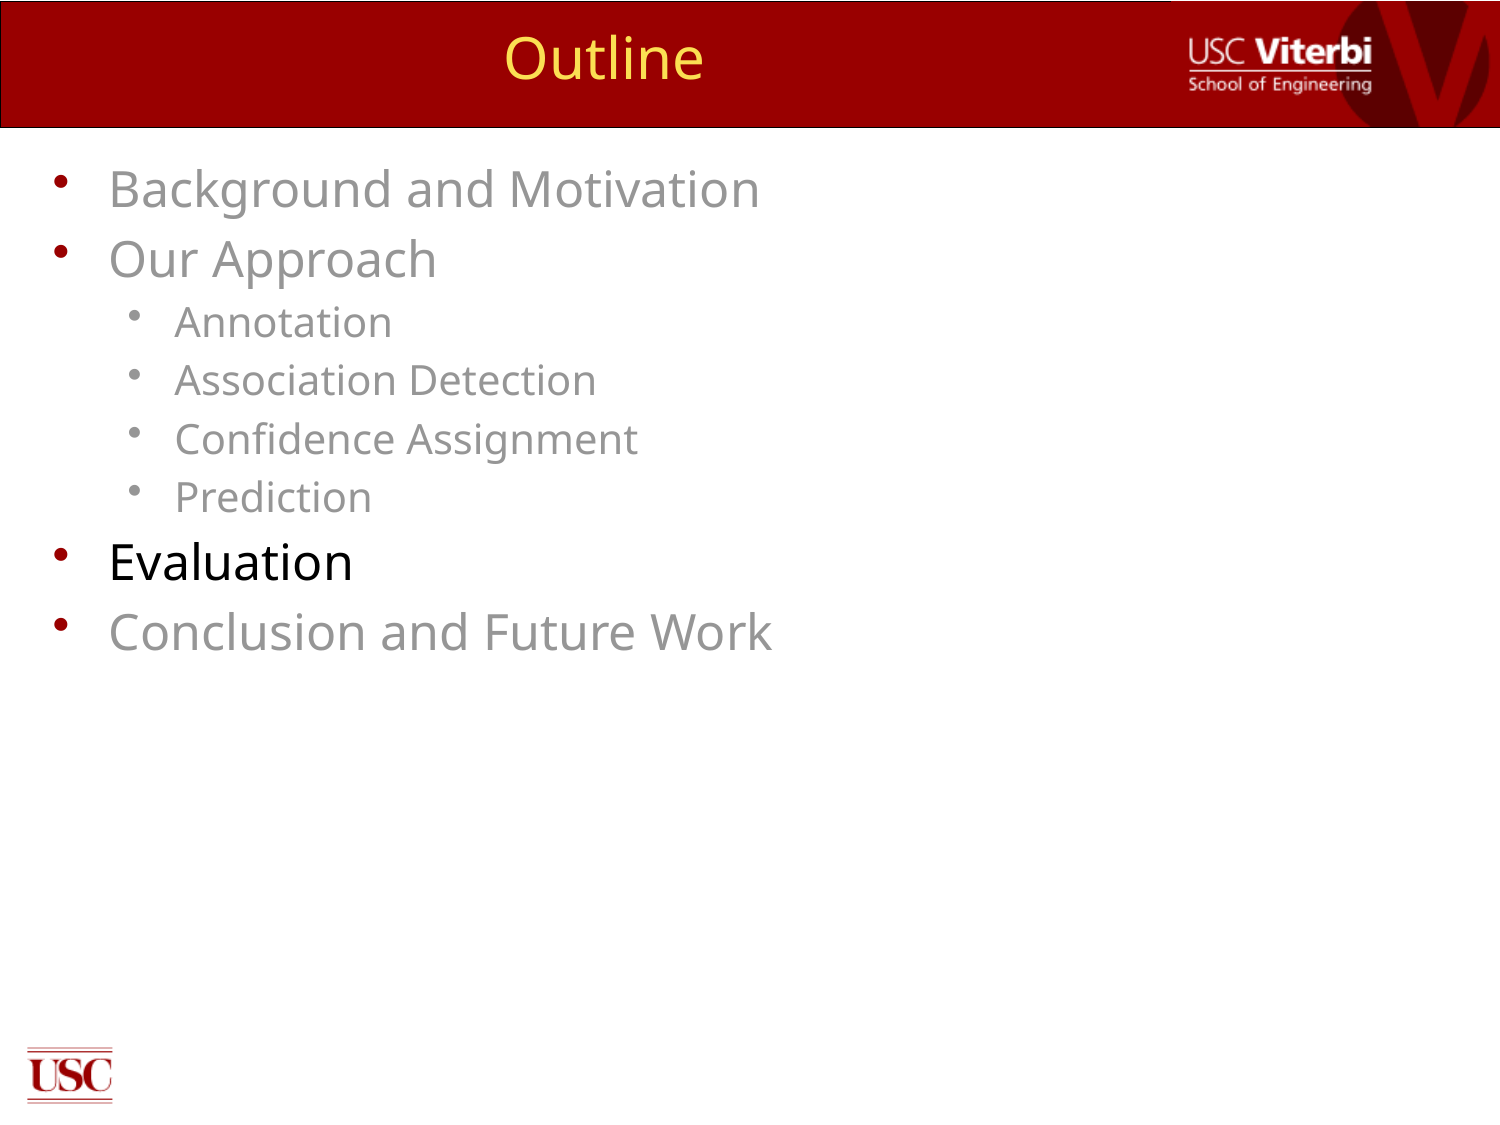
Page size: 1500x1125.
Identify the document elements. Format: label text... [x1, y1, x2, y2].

picture [1171, 1, 1500, 127]
picture [0, 1035, 125, 1125]
list Background and Motivation Our Approach Annotation Association Detection Confidence Assignment Prediction Evaluation Conclusion and Future Work [37, 149, 1463, 1038]
title Outline [37, 0, 1173, 119]
